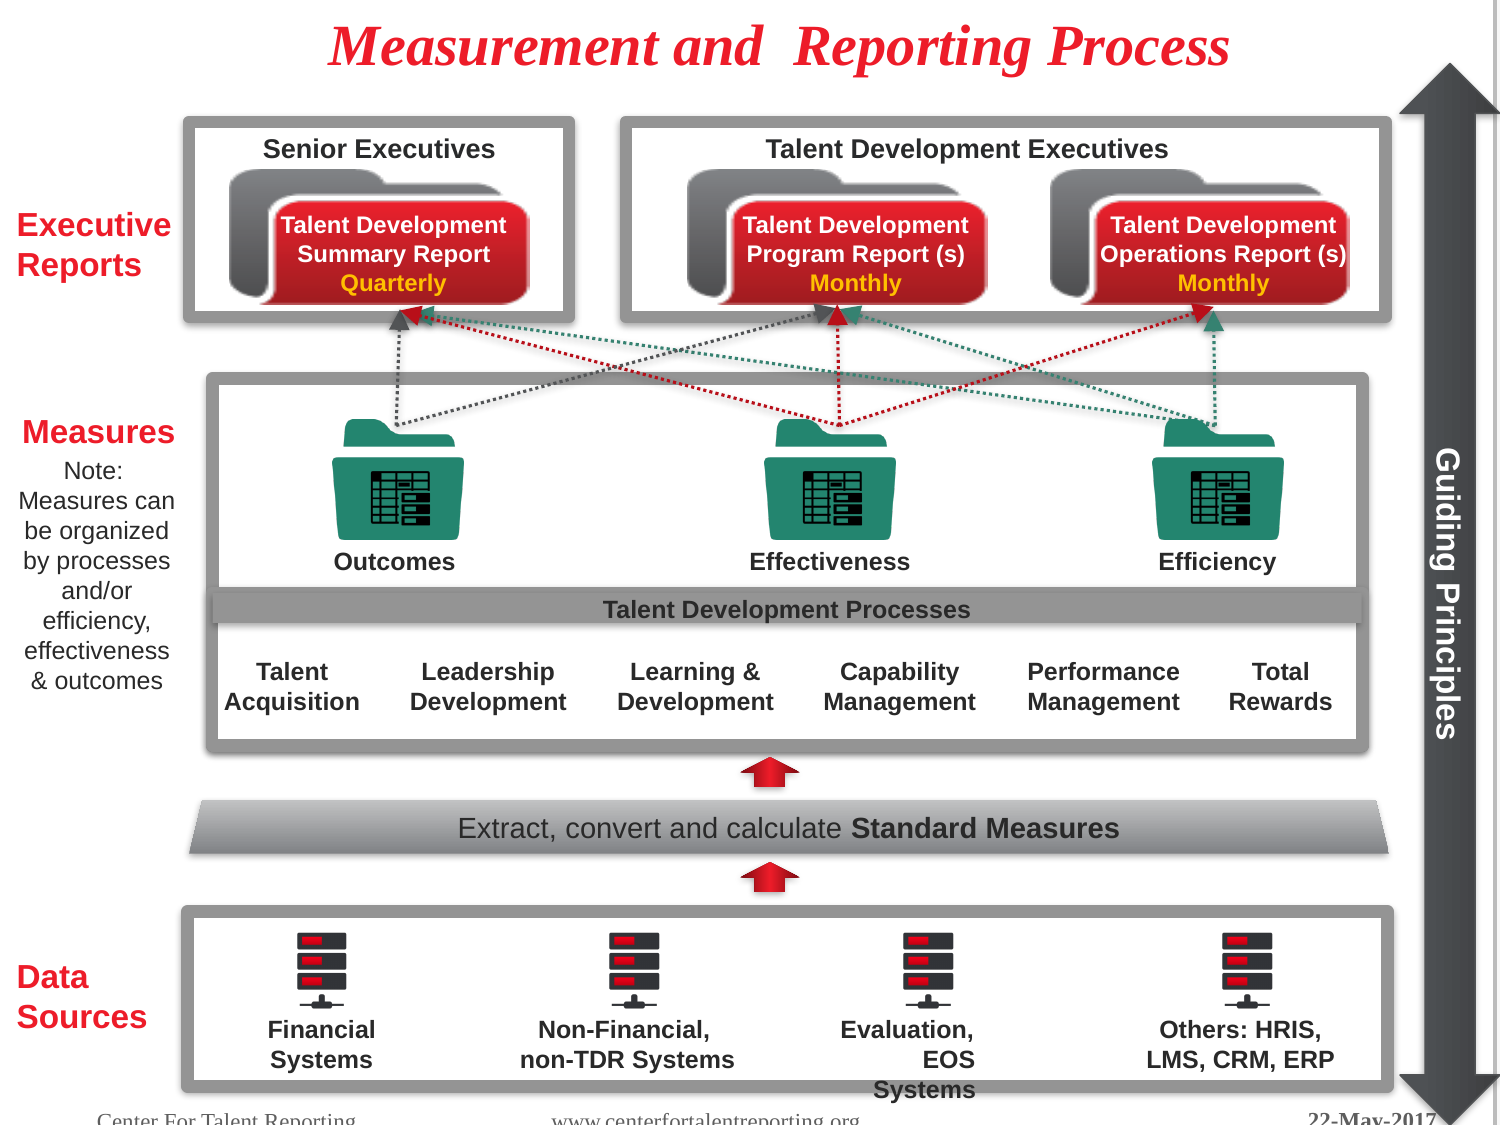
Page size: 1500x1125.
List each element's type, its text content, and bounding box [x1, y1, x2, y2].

picture [605, 924, 664, 1016]
picture [1151, 419, 1284, 540]
picture [899, 924, 958, 1016]
text_box [0, 0, 1497, 1125]
slide_number 22-May-2017 [1102, 1089, 1453, 1125]
text_box Non-Financial, non-TDR Systems [510, 1013, 746, 1074]
text_box Others: HRIS, LMS, CRM, ERP [1137, 1013, 1345, 1074]
text_box Extract, convert and calculate Standard Measures [188, 799, 1390, 855]
text_box [212, 378, 1363, 591]
picture [764, 419, 896, 540]
footer Center For Talent Reporting www.centerfortalentreporting.org [81, 1089, 1075, 1125]
text_box Talent Acquisition [212, 655, 372, 716]
text_box [212, 592, 1362, 624]
text_box Efficiency [1112, 545, 1323, 576]
text_box Executive Reports [16, 203, 200, 283]
text_box Guiding Principles [1399, 62, 1500, 1124]
text_box Data Sources [16, 955, 151, 1036]
picture [228, 169, 530, 305]
text_box [188, 121, 570, 318]
picture [1218, 924, 1277, 1016]
text_box [739, 756, 801, 789]
text_box Learning & Development [604, 655, 787, 716]
text_box Talent Development Processes [595, 593, 980, 624]
text_box Effectiveness [725, 545, 936, 576]
text_box Measures [22, 409, 181, 450]
text_box Outcomes [289, 545, 500, 576]
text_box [395, 307, 832, 426]
text_box Measurement and Reporting Process [150, 0, 1248, 84]
text_box Financial Systems [249, 1013, 394, 1074]
picture [332, 419, 464, 540]
picture [686, 169, 988, 305]
text_box Note: Measures can be organized by processes and/or efficiency, effectiveness & outcomes [17, 454, 177, 695]
text_box Capability Management [805, 655, 994, 716]
text_box Talent Development Executives [734, 131, 1200, 165]
text_box [211, 630, 1363, 746]
text_box Performance Management [1013, 655, 1195, 716]
text_box Total Rewards [1213, 655, 1348, 716]
text_box Evaluation, EOS Systems [837, 1013, 1013, 1089]
picture [292, 924, 351, 1016]
picture [1049, 169, 1351, 305]
text_box Leadership Development [391, 655, 586, 716]
text_box [625, 121, 1386, 318]
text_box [839, 306, 1214, 426]
text_box [739, 861, 801, 894]
text_box [187, 911, 1388, 1087]
text_box Senior Executives [212, 131, 546, 165]
